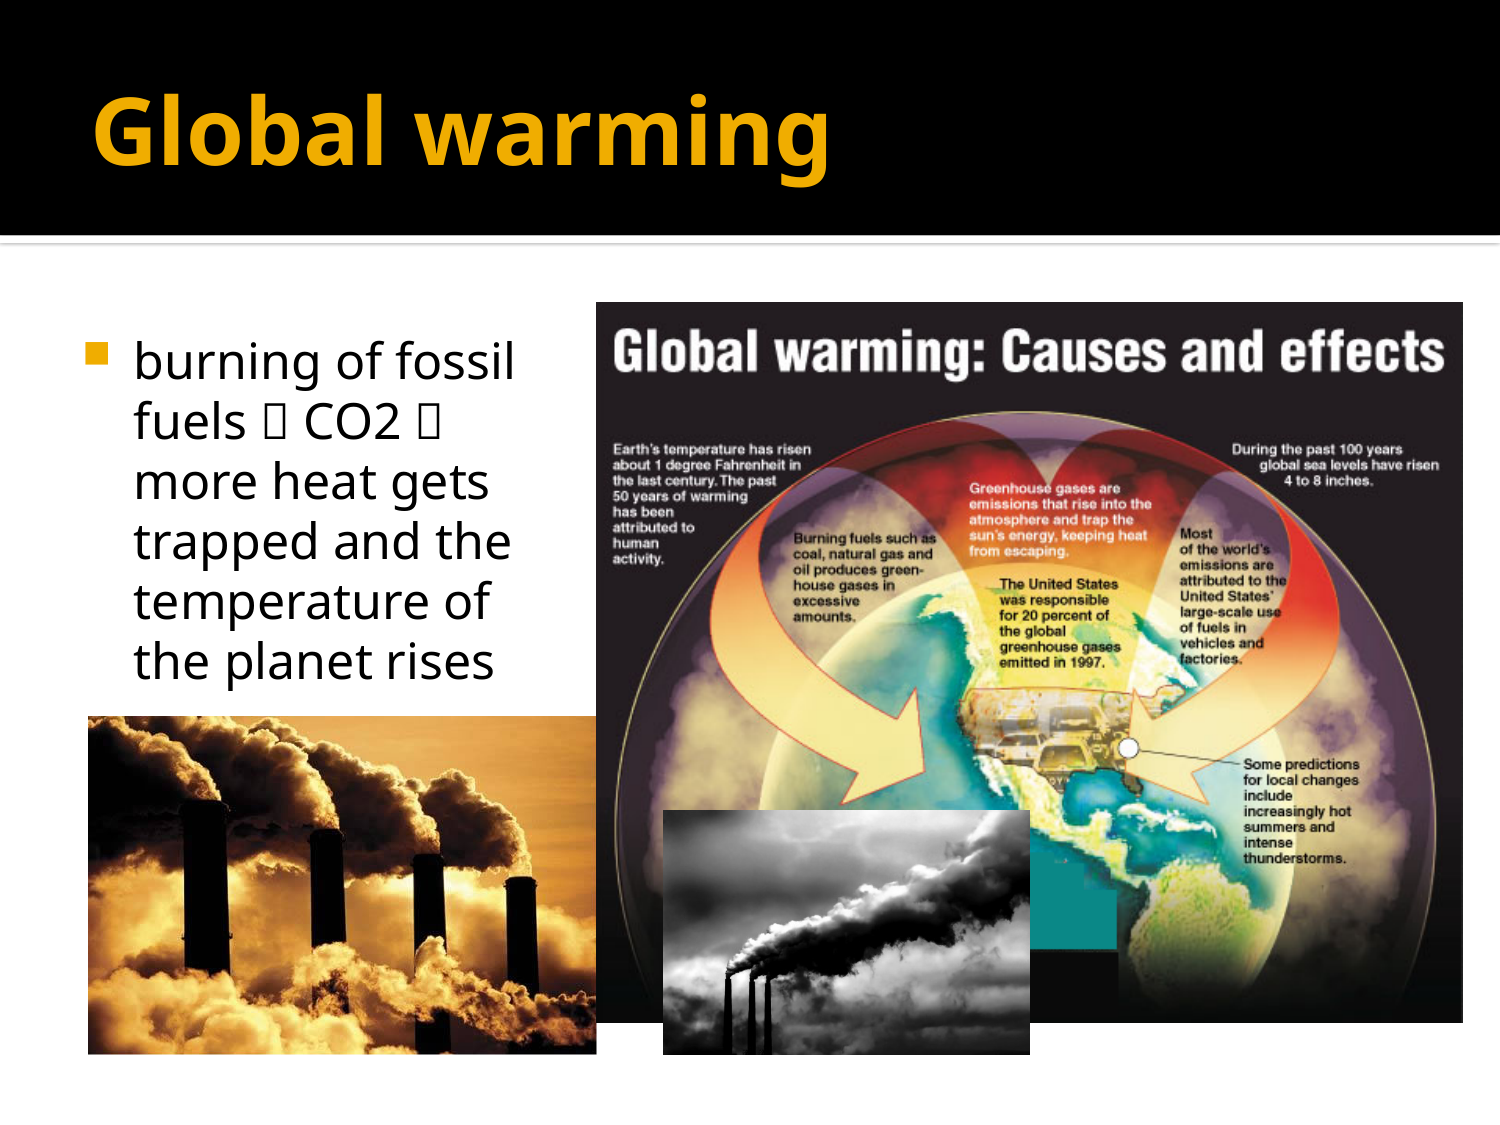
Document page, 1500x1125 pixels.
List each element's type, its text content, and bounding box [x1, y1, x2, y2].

title Global warming [75, 25, 1425, 231]
list burning of fossil fuels  CO2  more heat gets trapped and the temperature of the planet rises [53, 314, 561, 1023]
picture [88, 302, 1463, 1055]
